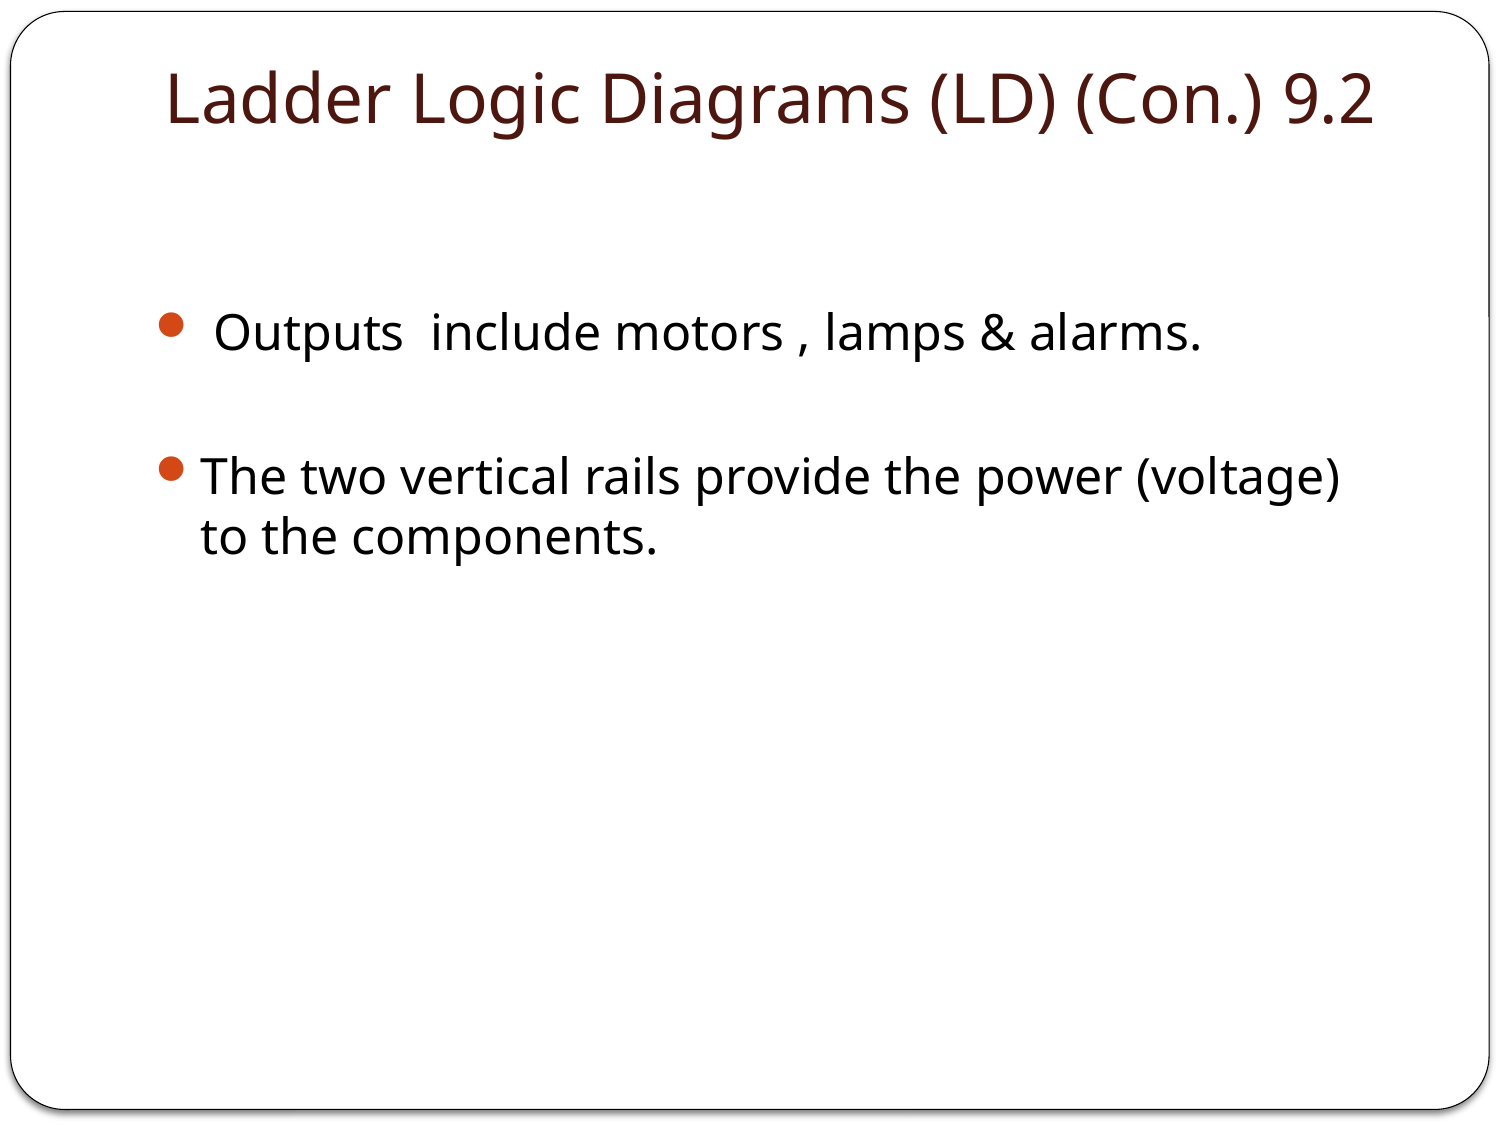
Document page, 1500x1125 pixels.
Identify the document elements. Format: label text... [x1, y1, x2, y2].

title 9.2 Ladder Logic Diagrams (LD) (Con.) [150, 45, 1425, 153]
list Outputs include motors , lamps & alarms. The two vertical rails provide the power (voltage) to the components. [140, 292, 1416, 1043]
